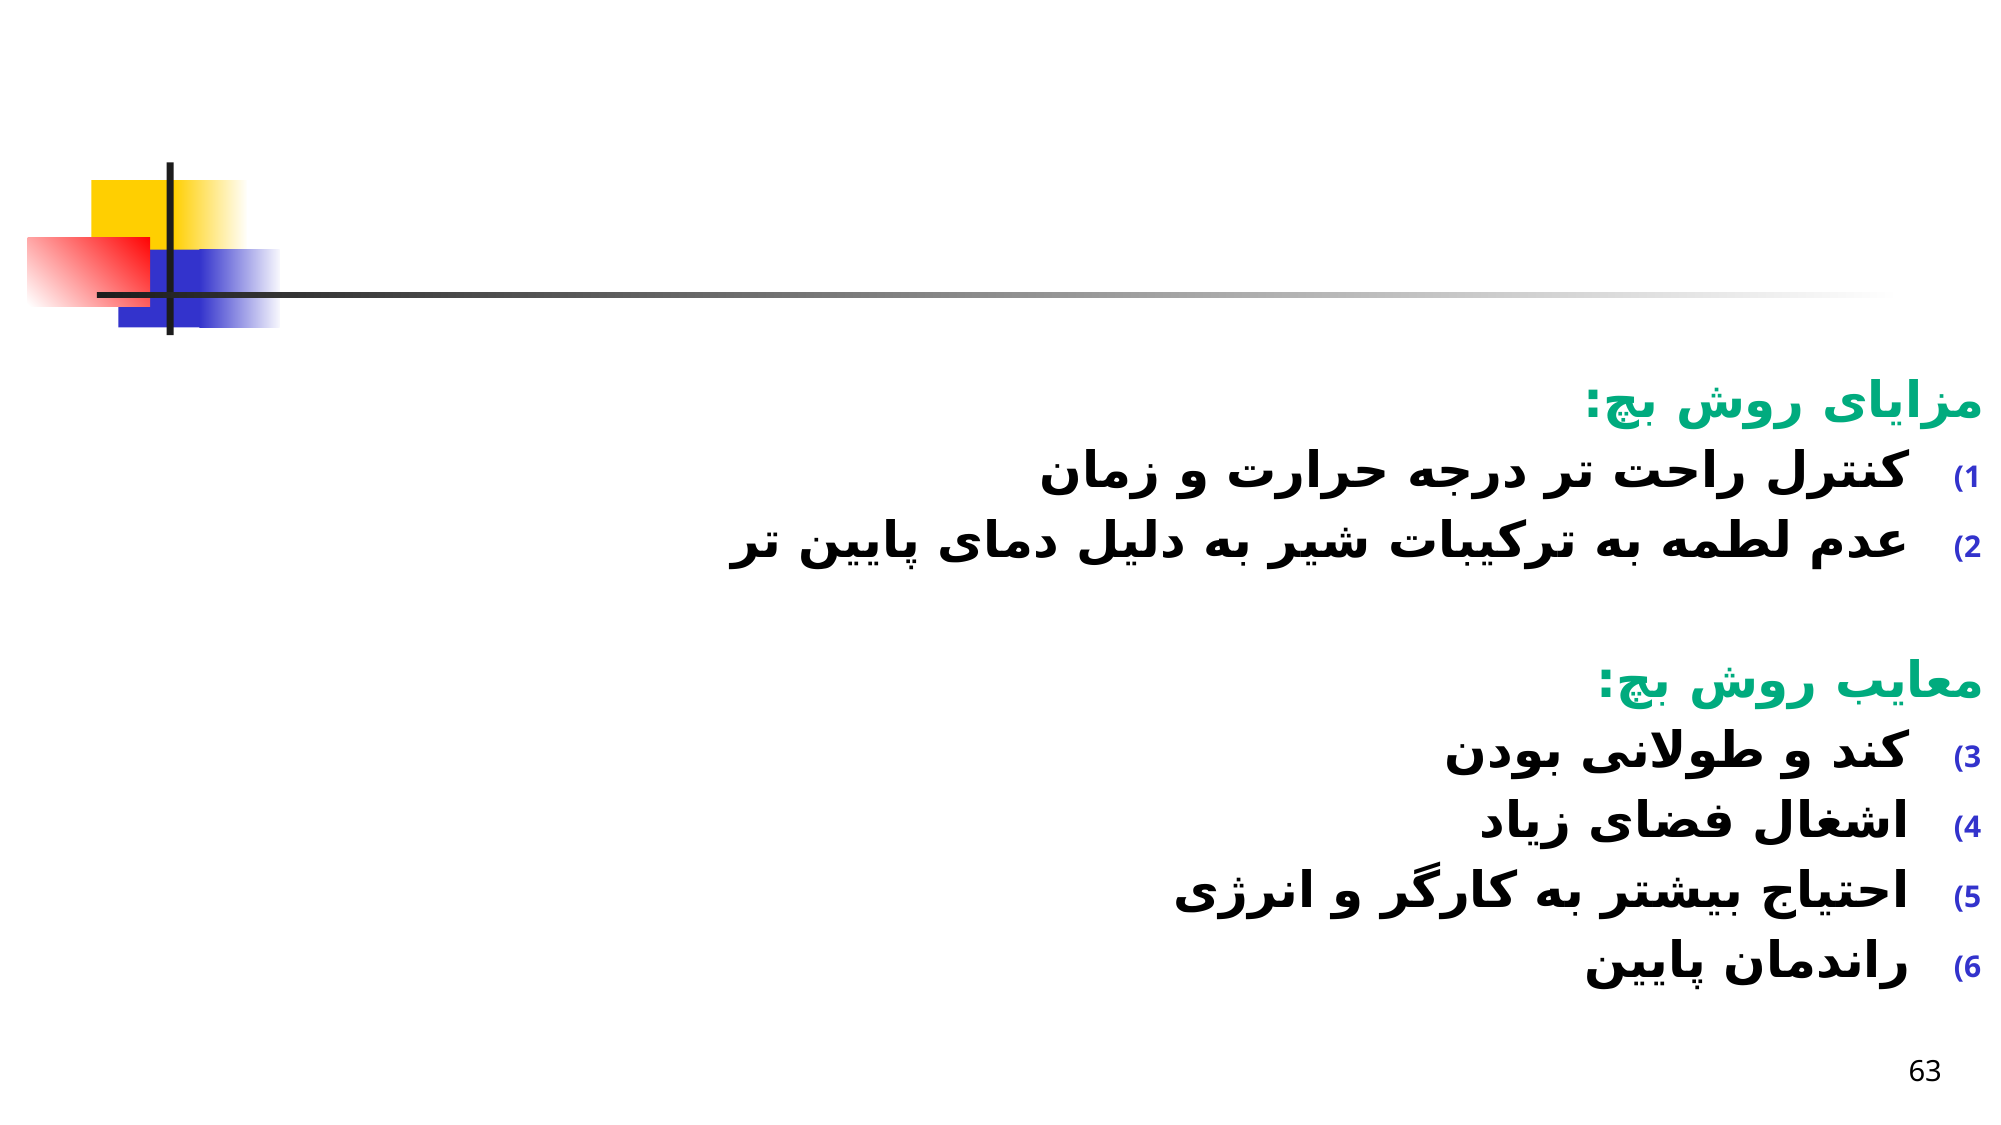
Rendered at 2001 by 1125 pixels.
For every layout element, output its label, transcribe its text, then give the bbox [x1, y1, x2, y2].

title [140, 126, 1846, 277]
list مزایای روش بچ: کنترل راحت تر درجه حرارت و زمان عدم لطمه به ترکیبات شیر به دلیل دمای پایین تر معایب روش بچ: کند و طولانی بودن اشغال فضای زیاد احتیاج بیشتر به کارگر و انرژی راندمان پایین [0, 360, 2000, 1125]
